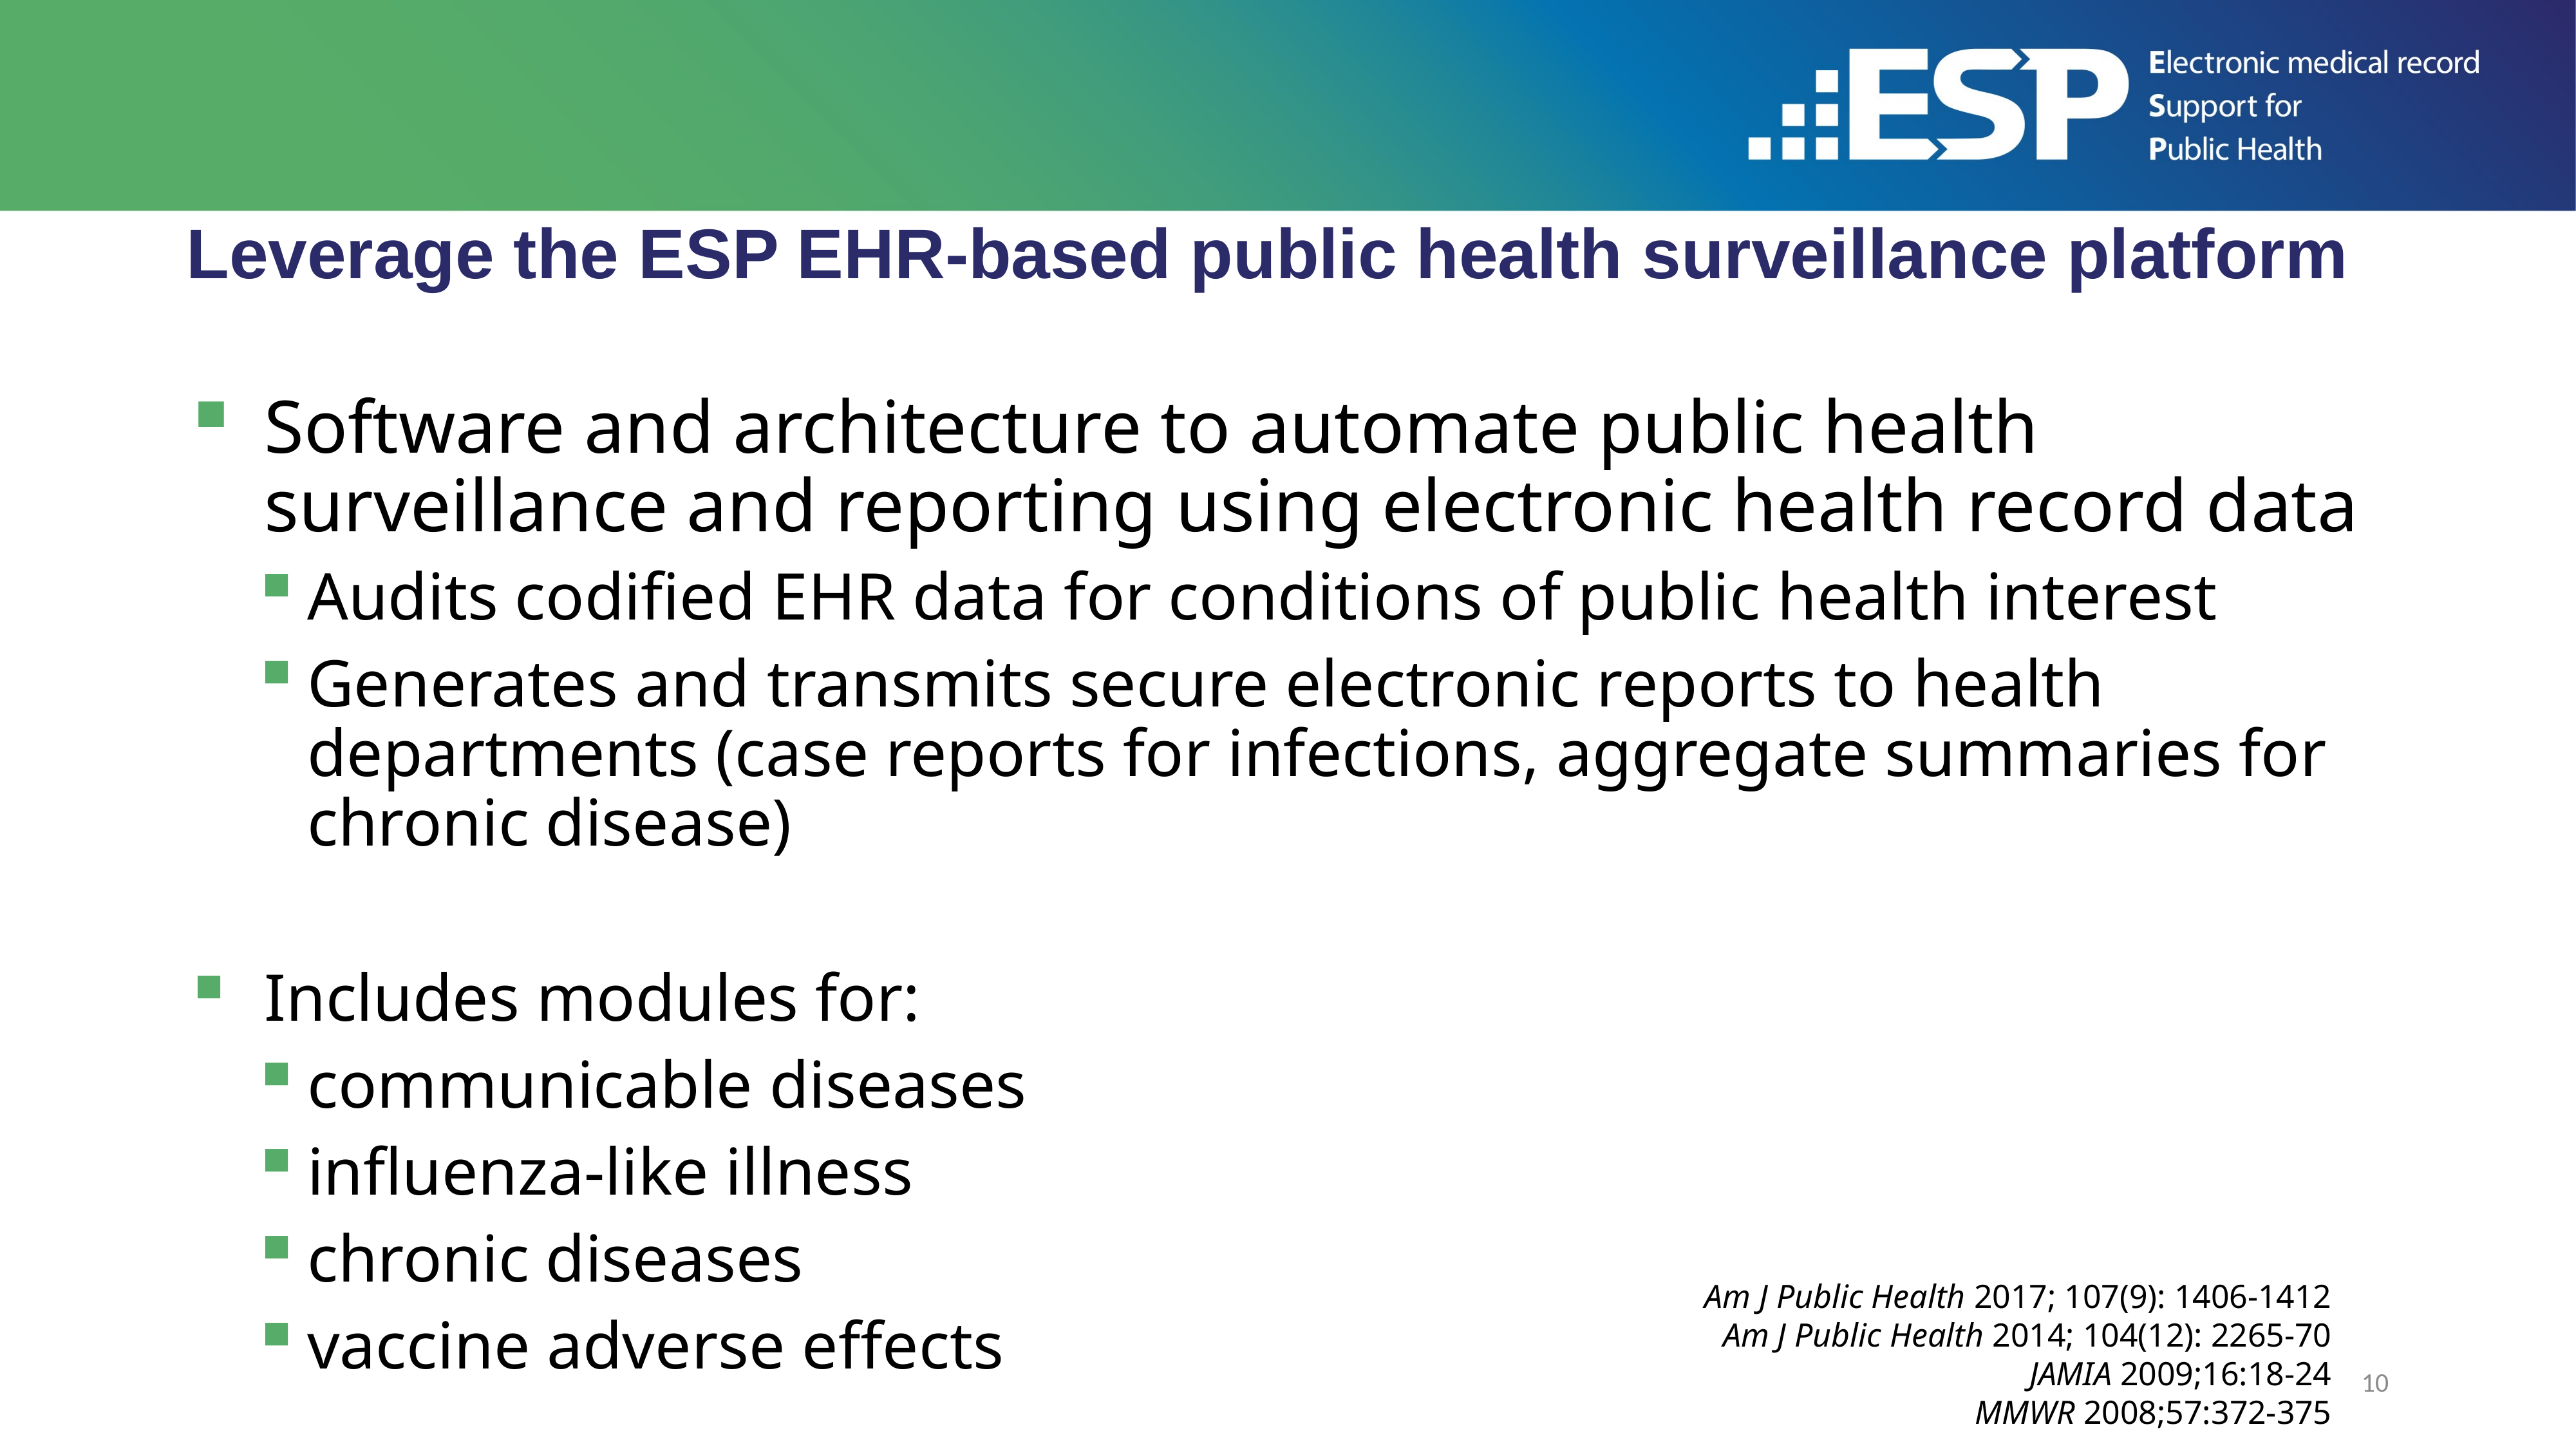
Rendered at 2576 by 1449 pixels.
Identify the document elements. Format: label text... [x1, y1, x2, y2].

slide_number 10 [1819, 1343, 2399, 1421]
picture [0, 0, 2576, 1449]
title Leverage the ESP EHR-based public health surveillance platform [177, 213, 2399, 370]
list Software and architecture to automate public health surveillance and reporting using electronic health record data Audits codified EHR data for conditions of public health interest Generates and transmits secure electronic reports to health departments (case reports for infections, aggregate summaries for chronic disease) Includes modules for: communicable diseases influenza-like illness chronic diseases vaccine adverse effects [177, 385, 2399, 1422]
text_box Am J Public Health 2017; 107(9): 1406-1412 Am J Public Health 2014; 104(12): 2265-70 JAMIA 2009;16:18-24 MMWR 2008;57:372-375 [1337, 1271, 2341, 1435]
